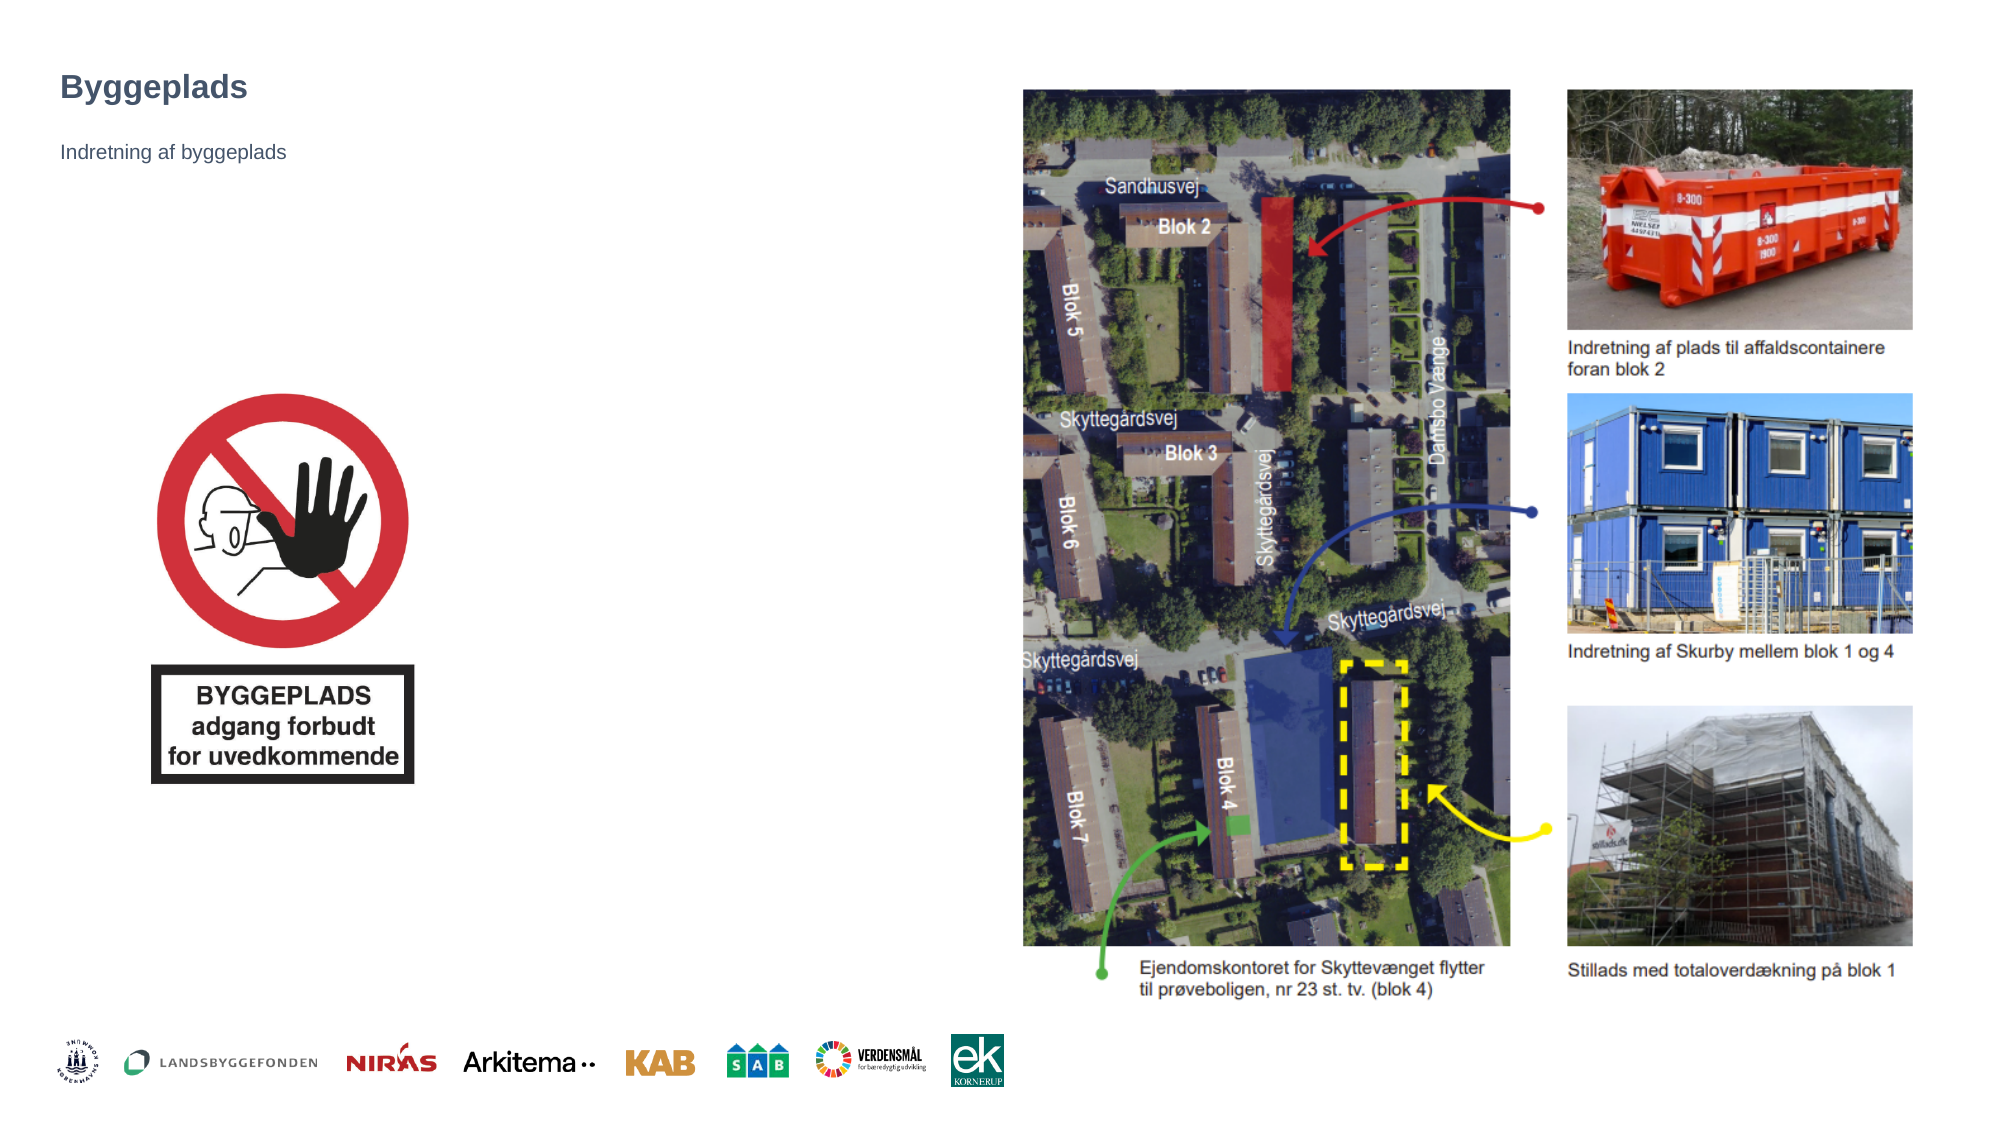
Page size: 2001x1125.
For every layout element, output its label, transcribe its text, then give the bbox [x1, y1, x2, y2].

picture [45, 1025, 1004, 1096]
picture [1003, 85, 1940, 1026]
picture [142, 388, 425, 786]
title Byggeplads Indretning af byggeplads [45, 62, 788, 996]
